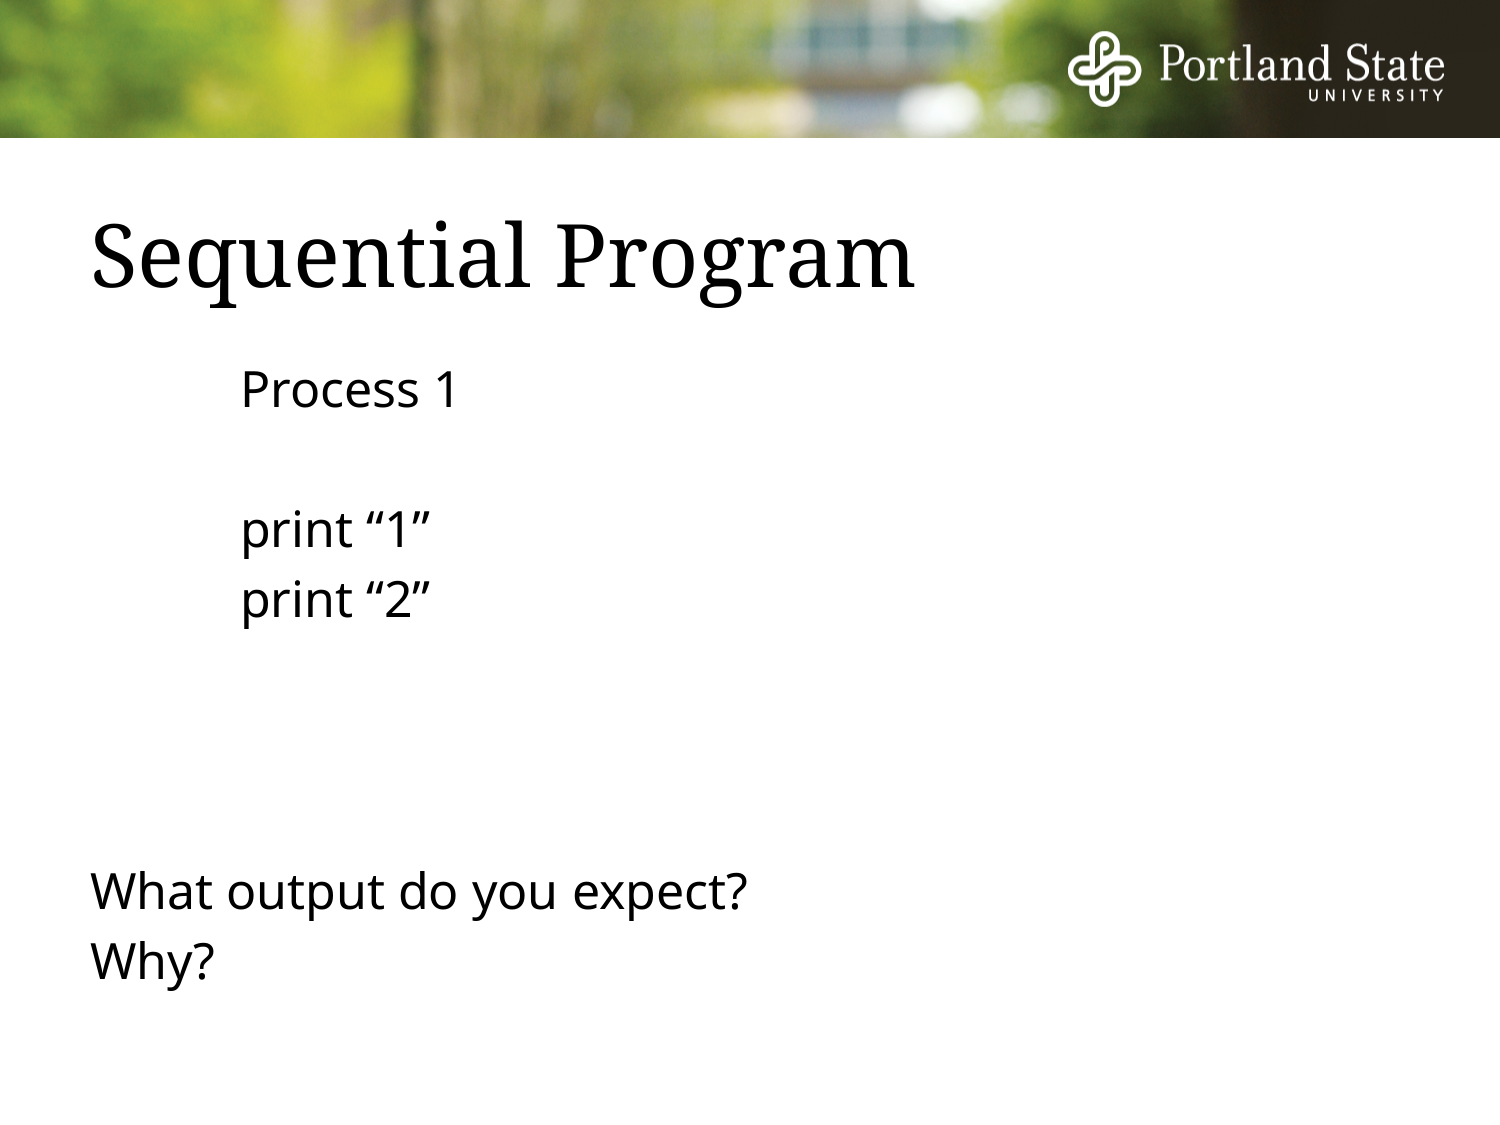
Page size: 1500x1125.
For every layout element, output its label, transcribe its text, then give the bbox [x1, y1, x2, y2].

title Sequential Program [75, 202, 1500, 315]
picture [0, 0, 1500, 138]
list Process 1 print “1” print “2” What output do you expect? Why? [75, 350, 1438, 1020]
